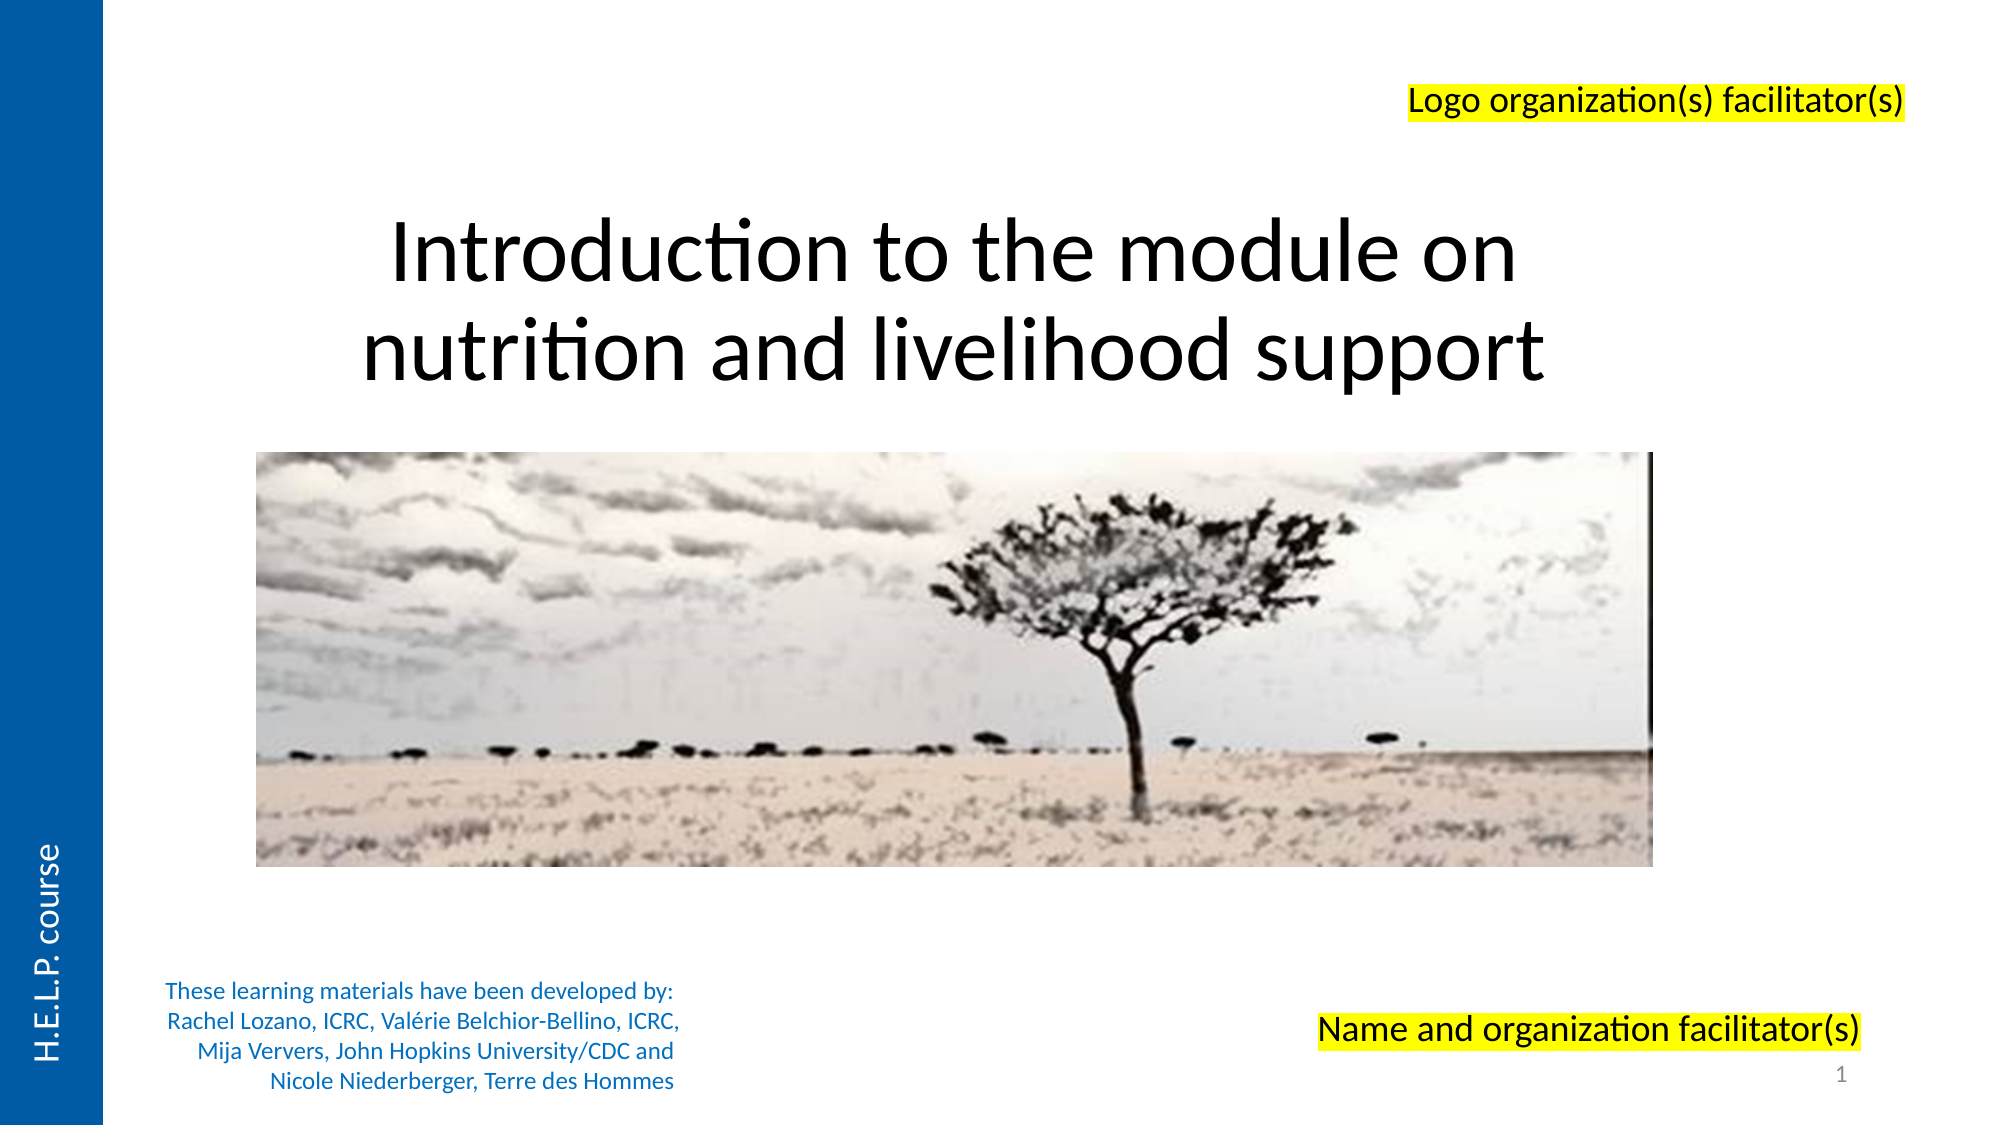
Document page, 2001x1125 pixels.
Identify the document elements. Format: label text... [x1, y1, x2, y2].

text_box [0, 0, 104, 1125]
picture [256, 452, 1653, 867]
text_box Name and organization facilitator(s) [1302, 996, 1876, 1057]
title Introduction to the module on nutrition and livelihood support [239, 210, 1670, 408]
slide_number 1 [1412, 1057, 1863, 1103]
text_box H.E.L.P. course [13, 841, 90, 1079]
text_box These learning materials have been developed by: Rachel Lozano, ICRC, Valérie Belchior-Bellino, ICRC, Mija Ververs, John Hopkins University/CDC and Nicole Niederberger, Terre des Hommes [149, 967, 696, 1102]
text_box Logo organization(s) facilitator(s) [1393, 67, 1920, 128]
